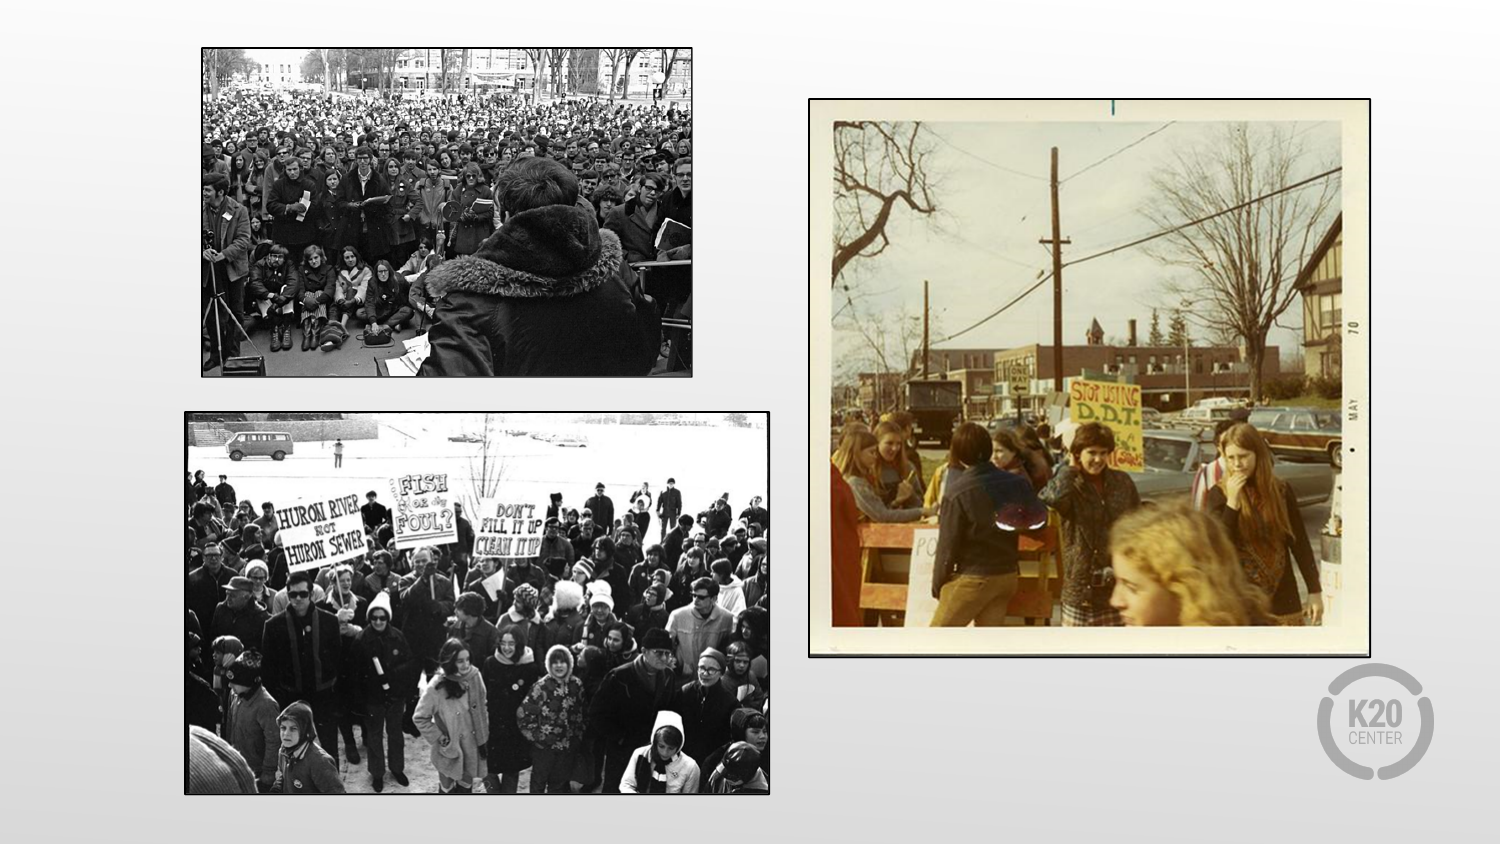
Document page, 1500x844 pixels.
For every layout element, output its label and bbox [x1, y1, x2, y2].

picture [183, 410, 771, 796]
picture [806, 96, 1451, 797]
picture [199, 46, 693, 378]
